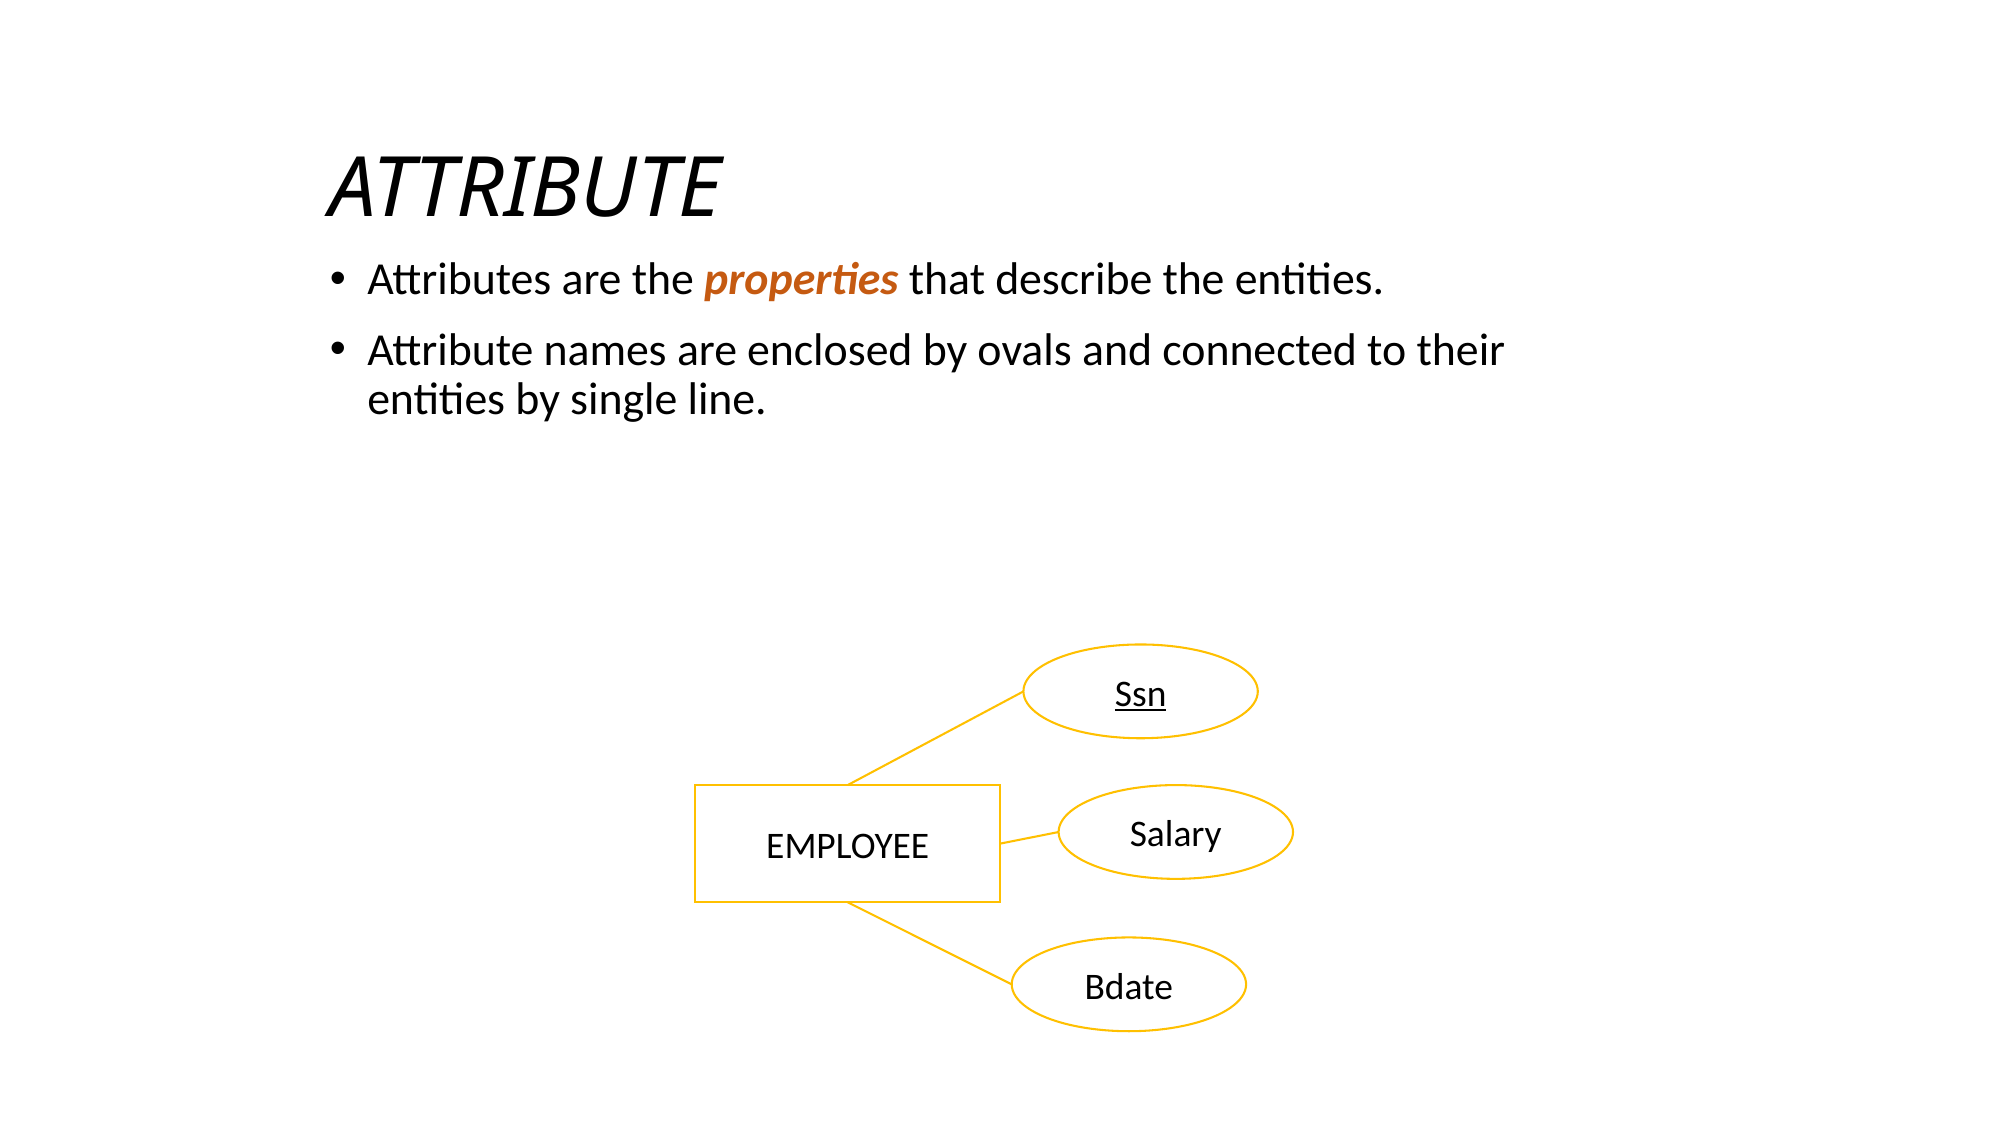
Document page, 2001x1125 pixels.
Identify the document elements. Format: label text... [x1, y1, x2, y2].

text_box Ssn [1022, 643, 1259, 740]
text_box Salary [1057, 784, 1295, 880]
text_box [999, 831, 1059, 844]
text_box EMPLOYEE [694, 784, 1001, 903]
list ATTRIBUTE Attributes are the properties that describe the entities. Attribute names are enclosed by ovals and connected to their entities by single line. [314, 137, 1545, 609]
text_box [888, 861, 971, 1026]
text_box Bdate [1010, 936, 1248, 1033]
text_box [888, 650, 983, 827]
